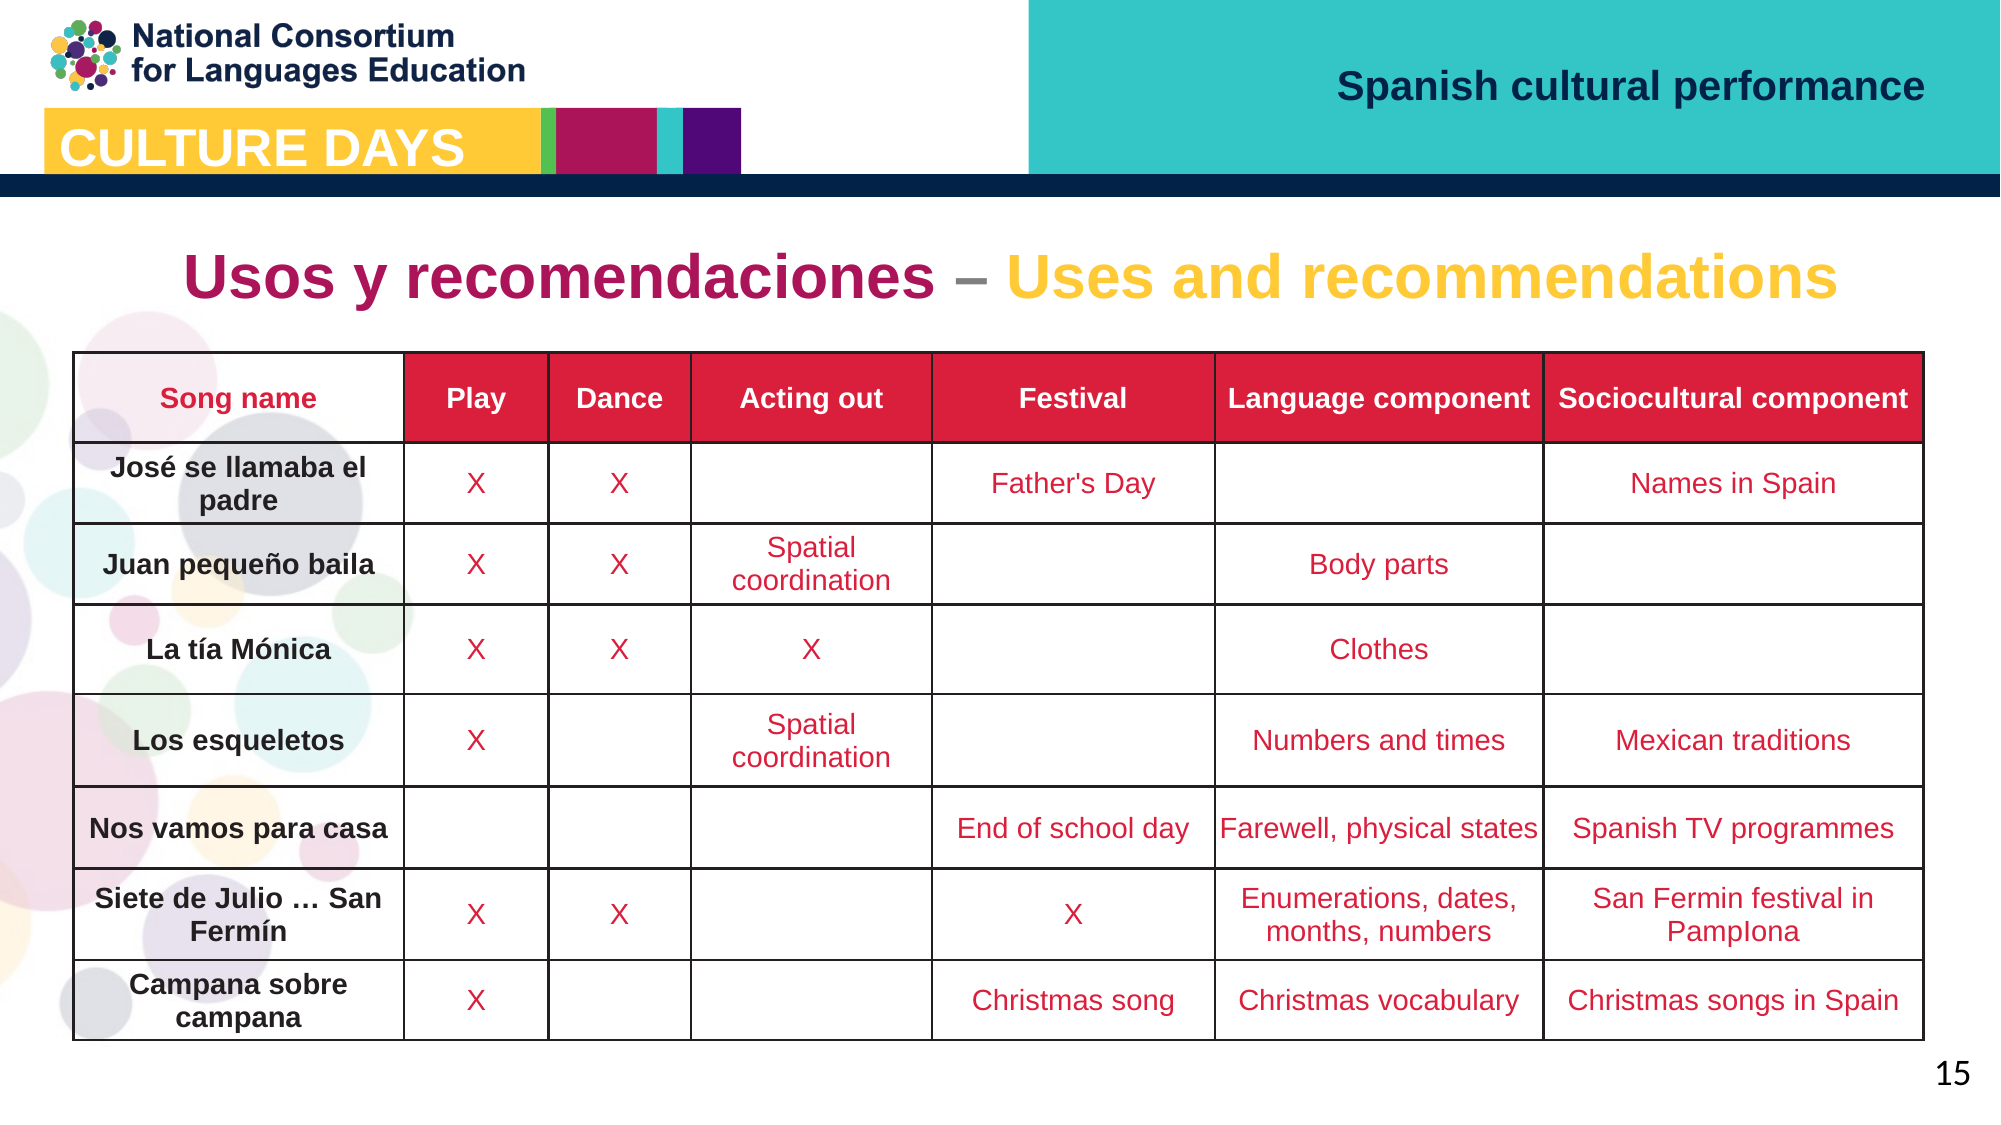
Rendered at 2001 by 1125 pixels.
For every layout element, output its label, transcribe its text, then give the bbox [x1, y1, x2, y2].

picture [47, 11, 536, 95]
table_cell [692, 788, 931, 867]
table_cell X [405, 525, 547, 603]
table_header Play [405, 354, 547, 441]
table_cell Mexican traditions [1545, 695, 1922, 785]
table_cell Los esqueletos [75, 695, 403, 785]
table_cell [933, 525, 1214, 603]
table_cell [550, 788, 690, 867]
table_cell Spatial coordination [692, 525, 931, 603]
table_cell Enumerations, dates, months, numbers [1216, 870, 1542, 959]
table_cell X [933, 870, 1214, 959]
table_cell X [405, 444, 547, 522]
table_cell [1216, 444, 1542, 522]
table_cell X [550, 444, 690, 522]
table_cell [692, 444, 931, 522]
text_box ‹#› [1918, 1040, 2000, 1101]
table_cell X [405, 870, 547, 959]
table_cell [550, 695, 690, 785]
table_cell Campana sobre campana [75, 961, 403, 1039]
table_cell [550, 961, 690, 1039]
table_cell Father's Day [933, 444, 1214, 522]
table_cell Juan pequeño baila [75, 525, 403, 603]
table_header Acting out [692, 354, 931, 441]
table_cell X [405, 961, 547, 1039]
table_cell End of school day [933, 788, 1214, 867]
table_cell X [550, 606, 690, 693]
table_cell Farewell, physical states [1216, 788, 1542, 867]
table_cell [933, 695, 1214, 785]
text_box Usos y recomendaciones – Uses and recommendations [183, 236, 1919, 337]
table_cell Body parts [1216, 525, 1542, 603]
table_cell X [550, 525, 690, 603]
table_cell [1545, 525, 1922, 603]
table_cell Spatial coordination [692, 695, 931, 785]
table_cell [1545, 606, 1922, 693]
table_header Sociocultural component [1545, 354, 1922, 441]
table_cell La tía Mónica [75, 606, 403, 693]
table_cell Nos vamos para casa [75, 788, 403, 867]
table_cell Siete de Julio … San Fermín [75, 870, 403, 959]
table_cell X [692, 606, 931, 693]
table_header Song name [75, 354, 403, 441]
table_cell X [405, 606, 547, 693]
table_header Language component [1216, 354, 1542, 441]
table_cell Christmas song [933, 961, 1214, 1039]
table_cell Clothes [1216, 606, 1542, 693]
table_cell Christmas vocabulary [1216, 961, 1542, 1039]
table_cell Spanish TV programmes [1545, 788, 1922, 867]
table_cell Names in Spain [1545, 444, 1922, 522]
table_cell [405, 788, 547, 867]
table_cell [933, 606, 1214, 693]
table_cell Numbers and times [1216, 695, 1542, 785]
table_cell [692, 961, 931, 1039]
text_box Spanish cultural performance [1141, 51, 1941, 117]
table_header Festival [933, 354, 1214, 441]
table_cell X [550, 870, 690, 959]
table_cell José se llamaba el padre [75, 444, 403, 522]
table_cell San Fermin festival in PampIona [1545, 870, 1922, 959]
table_cell [692, 870, 931, 959]
table_cell Christmas songs in Spain [1545, 961, 1922, 1039]
table_header Dance [550, 354, 690, 441]
table_cell X [405, 695, 547, 785]
